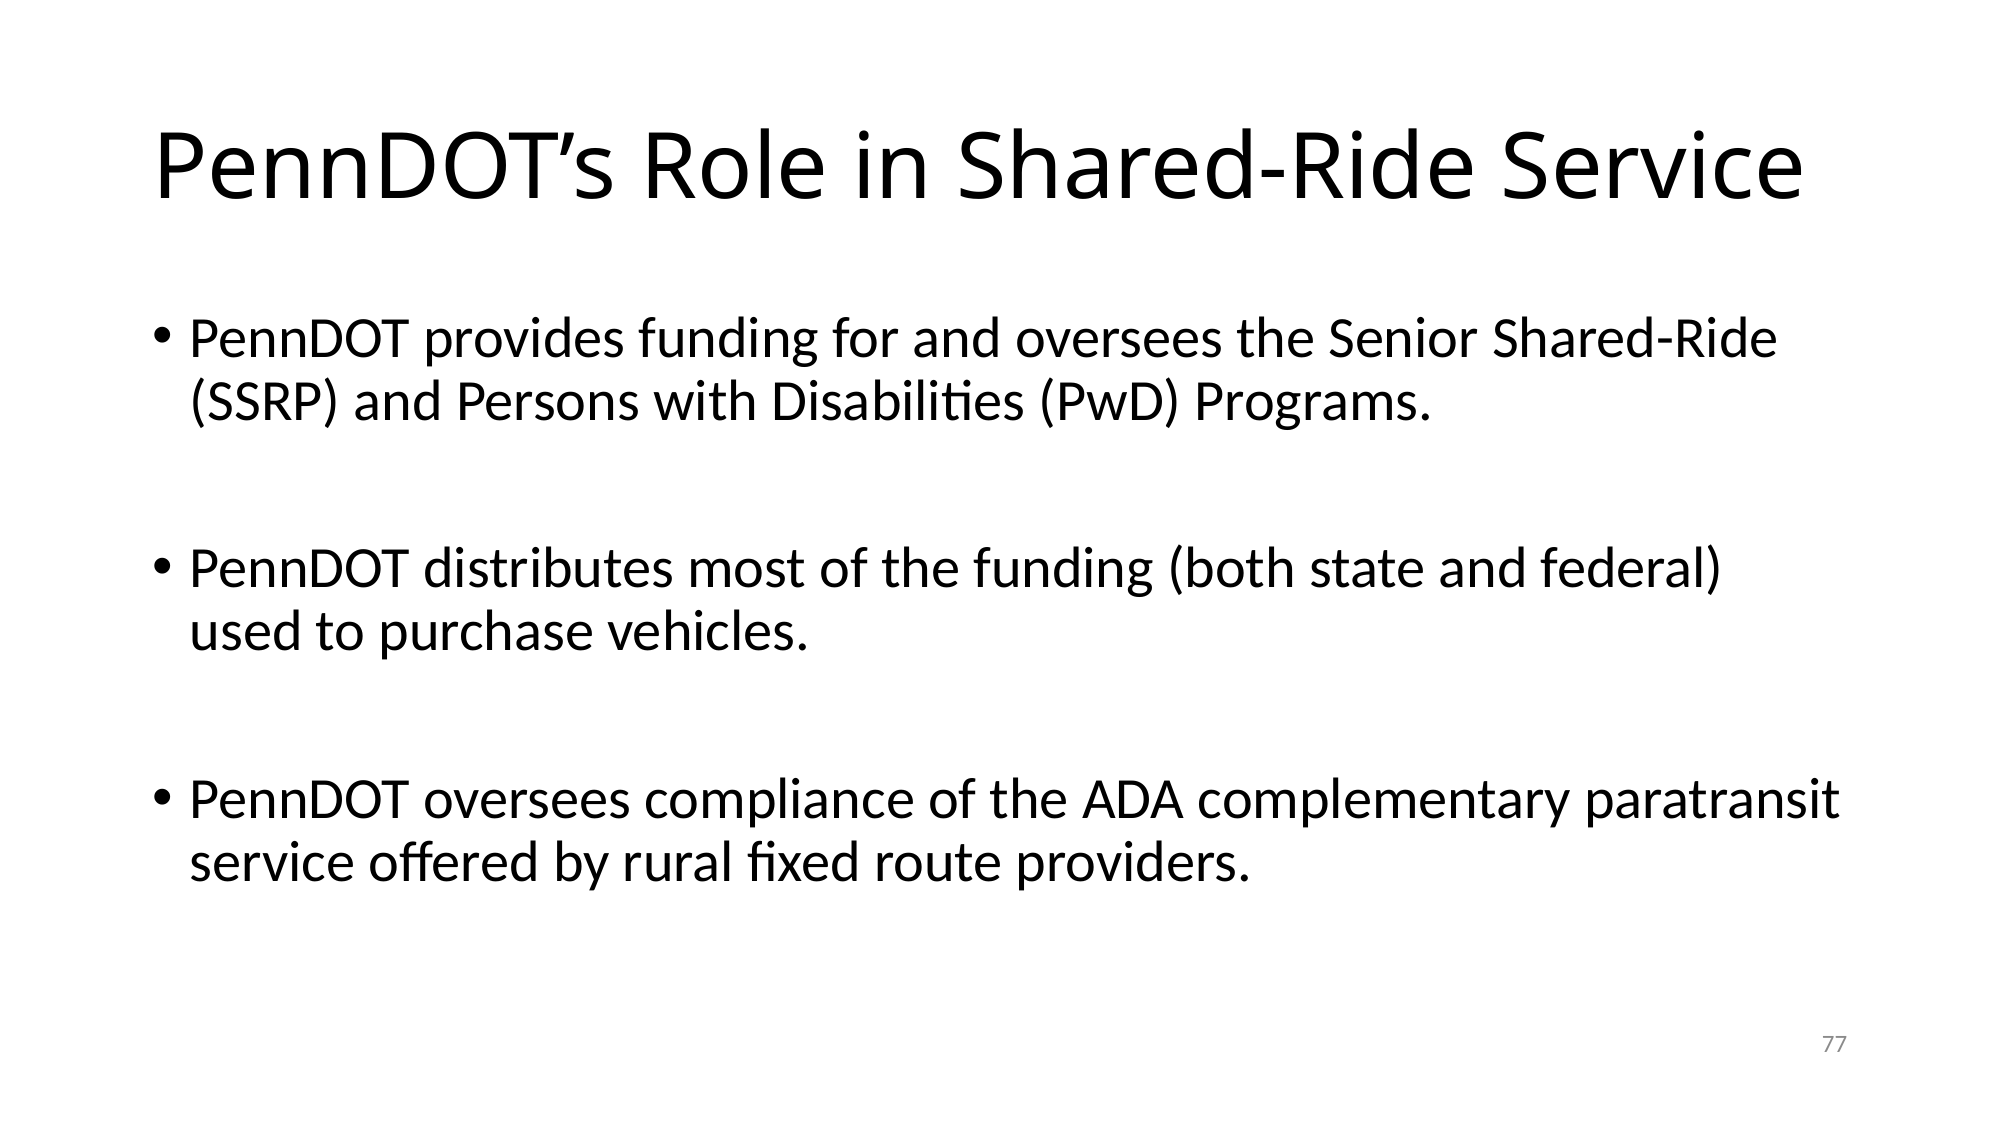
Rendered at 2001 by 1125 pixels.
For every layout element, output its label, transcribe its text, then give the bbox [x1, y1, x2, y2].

slide_number 77 [1412, 1012, 1863, 1073]
list PennDOT provides funding for and oversees the Senior Shared-Ride (SSRP) and Persons with Disabilities (PwD) Programs. PennDOT distributes most of the funding (both state and federal) used to purchase vehicles. PennDOT oversees compliance of the ADA complementary paratransit service offered by rural fixed route providers. [137, 299, 1863, 1014]
title PennDOT’s Role in Shared-Ride Service [137, 59, 1863, 278]
